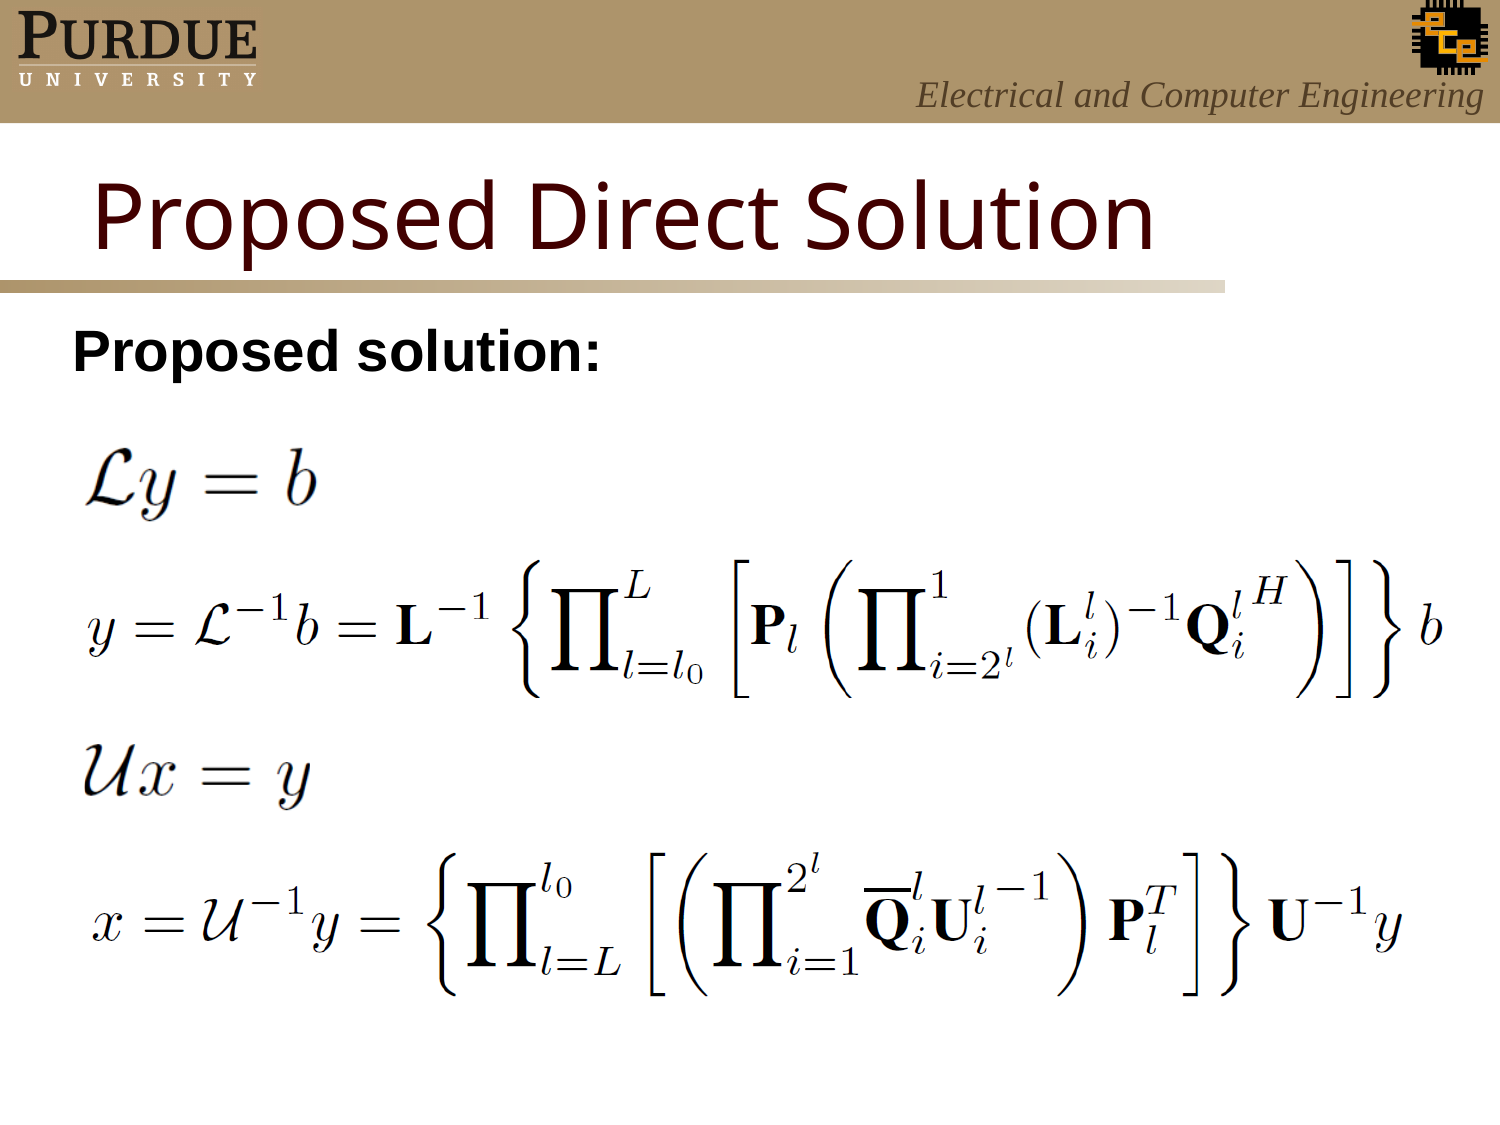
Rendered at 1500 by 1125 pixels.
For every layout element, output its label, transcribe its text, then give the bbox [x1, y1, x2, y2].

picture [12, 7, 263, 92]
title Proposed Direct Solution [74, 87, 1434, 276]
text_box Proposed solution: [57, 305, 1433, 391]
picture [83, 559, 1445, 698]
picture [1412, 1, 1488, 75]
picture [83, 422, 319, 536]
picture [84, 730, 311, 814]
picture [84, 846, 1407, 1005]
